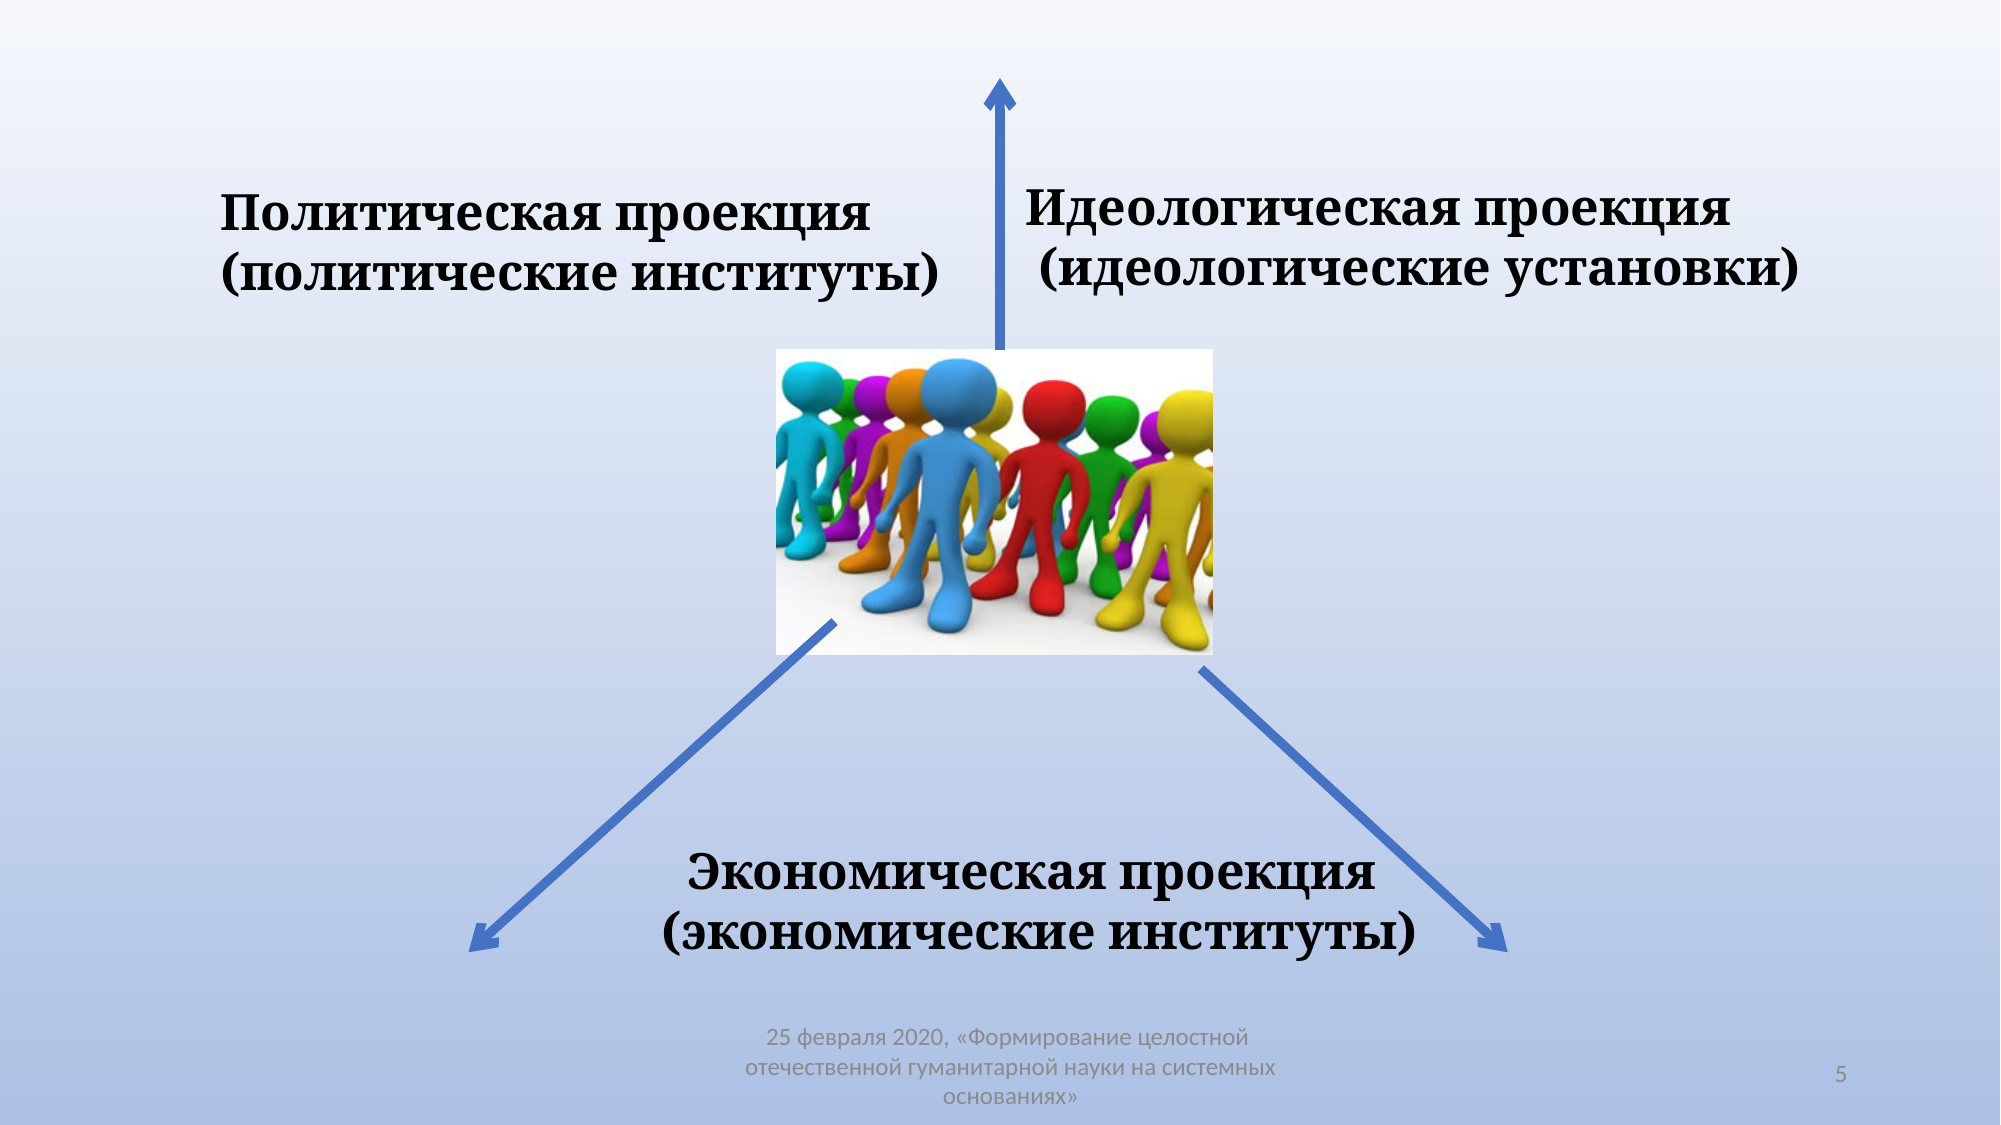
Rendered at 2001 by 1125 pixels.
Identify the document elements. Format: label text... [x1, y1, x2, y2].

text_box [1200, 668, 1508, 953]
picture [776, 349, 1213, 655]
text_box Экономическая проекция (экономические институты) [646, 831, 1433, 967]
slide_number 5 [1412, 1042, 1863, 1103]
footer 25 февраля 2020, «Формирование целостной отечественной гуманитарной науки на системных основаниях» [673, 1012, 1349, 1073]
text_box Идеологическая проекция (идеологические установки) [1010, 168, 1868, 304]
text_box Политическая проекция (политические институты) [205, 172, 989, 308]
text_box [468, 621, 835, 953]
